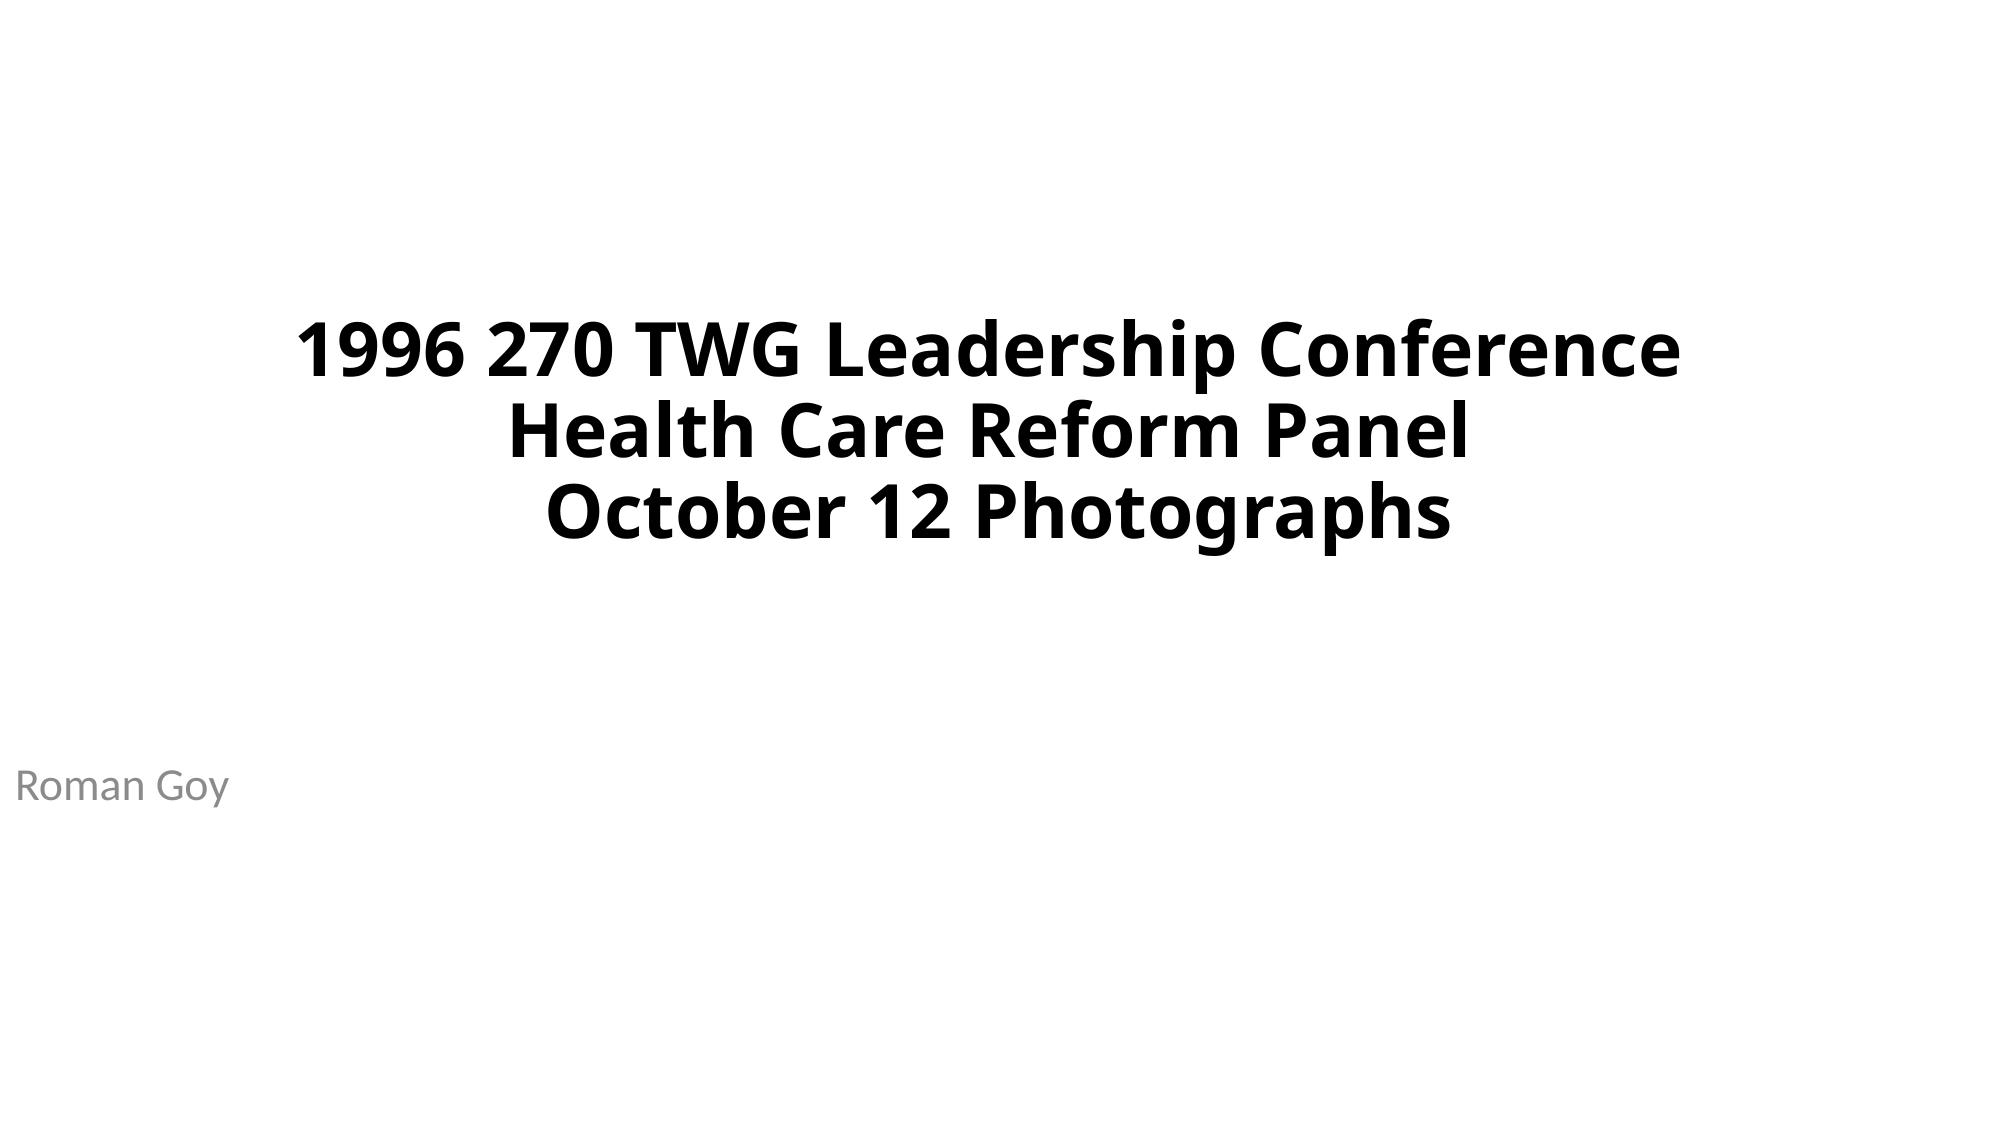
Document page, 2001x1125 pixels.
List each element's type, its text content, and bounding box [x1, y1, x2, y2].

title 1996 270 TWG Leadership Conference Health Care Reform Panel October 12 Photographs [136, 280, 1862, 563]
list Roman Goy [0, 752, 2000, 999]
